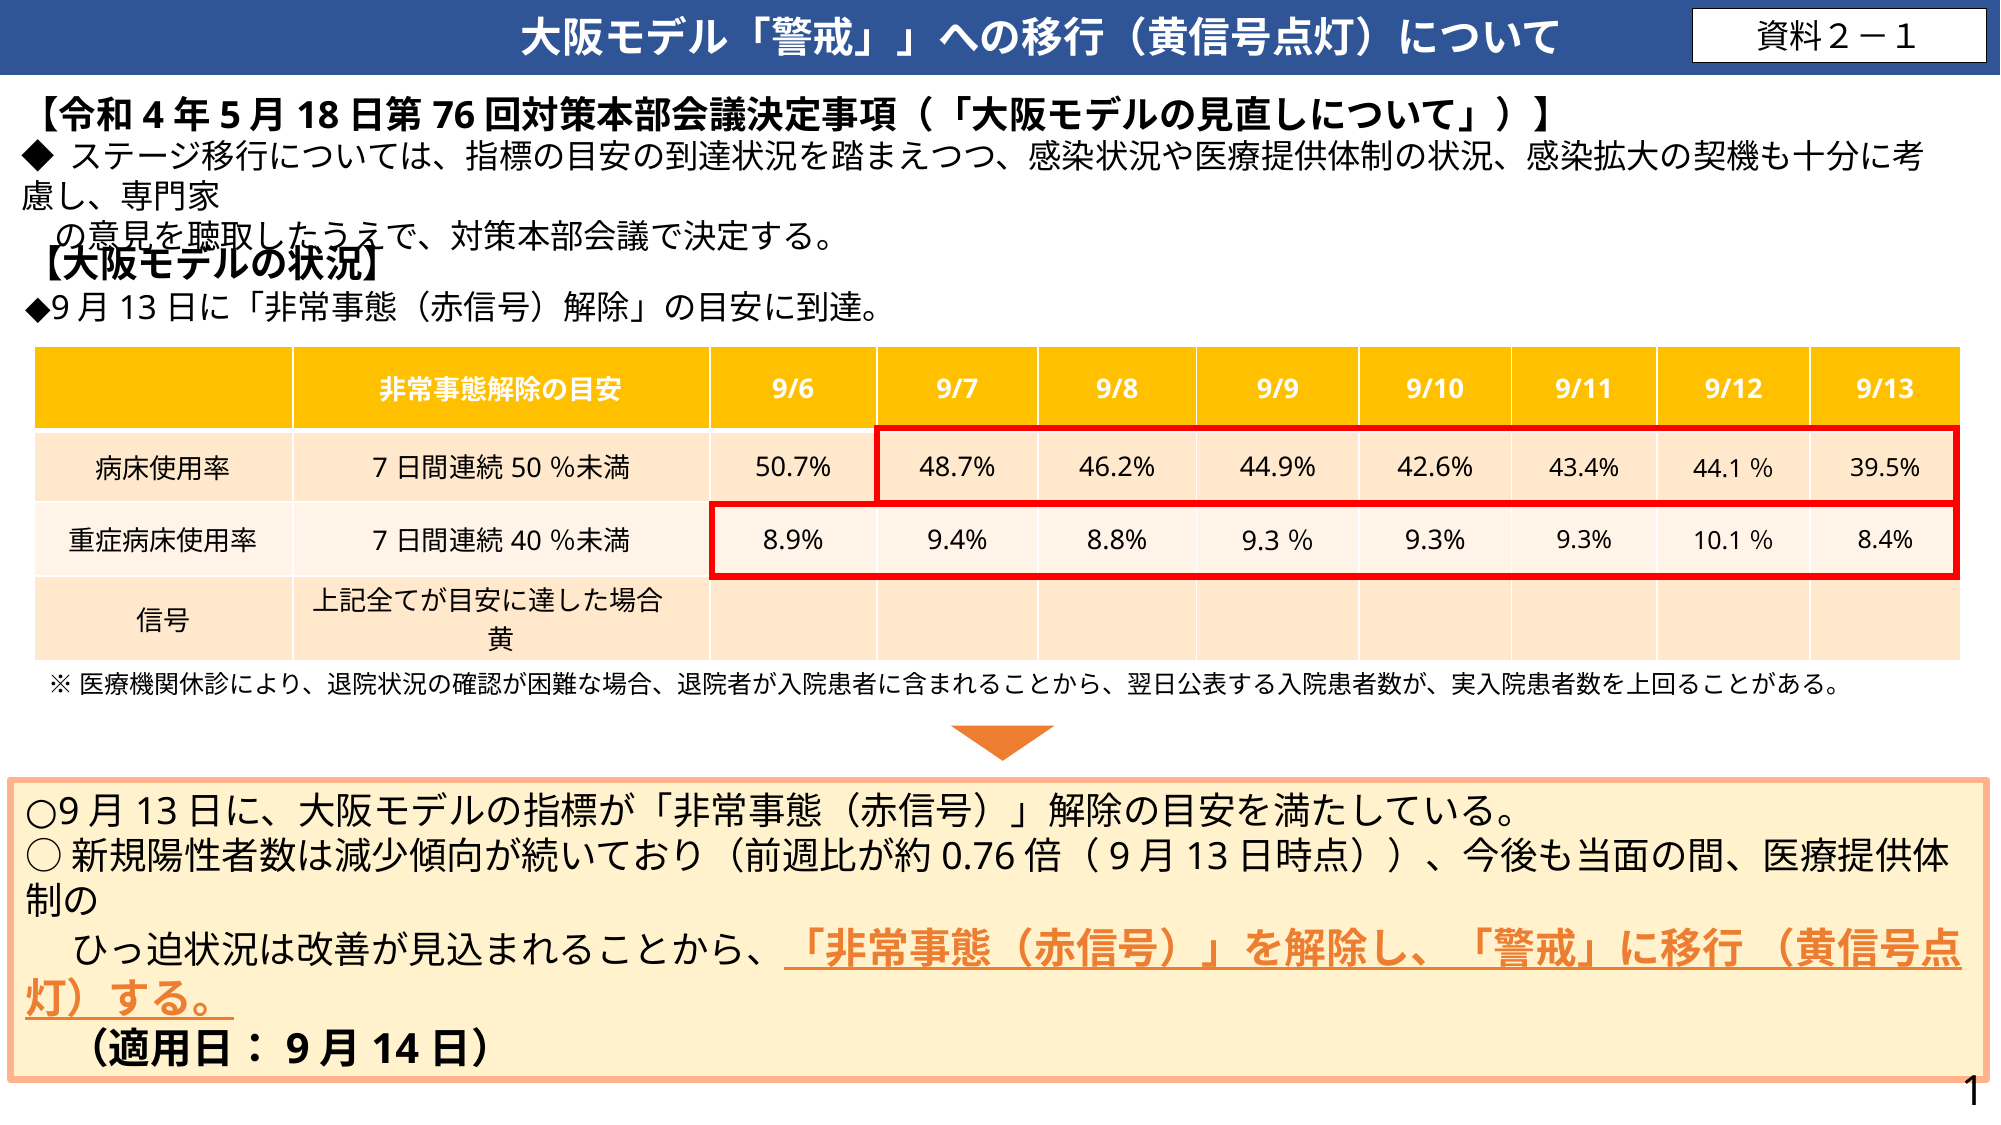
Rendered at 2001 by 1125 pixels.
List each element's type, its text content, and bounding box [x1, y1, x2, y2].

text_box 大阪モデル「警戒」」への移行（黄信号点灯）について [0, 0, 2000, 76]
text_box [950, 725, 1055, 761]
table_cell 病床使用率 [35, 433, 292, 501]
table_cell 信号 [35, 577, 292, 660]
table_header [35, 347, 292, 428]
text_box ◆9月13日に「非常事態（赤信号）解除」の目安に到達。 [10, 278, 1995, 334]
slide_number 1 [1550, 1062, 2000, 1123]
table_header 非常事態解除の目安 [294, 347, 709, 428]
table_cell 7日間連続50％未満 [294, 433, 709, 501]
table_cell [1512, 578, 1656, 660]
table_header 9/12 [1658, 347, 1809, 427]
table_cell 重症病床使用率 [35, 503, 292, 575]
table_header 9/11 [1512, 347, 1656, 427]
text_box ※医療機関休診により、退院状況の確認が困難な場合、退院者が入院患者に含まれることから、翌日公表する入院患者数が、実入院患者数を上回ることがある。 [33, 661, 1957, 706]
text_box [711, 503, 1958, 578]
text_box 資料２－１ [1692, 8, 1987, 63]
table_cell [878, 578, 1037, 660]
table_cell [1197, 578, 1358, 660]
table_cell 50.7% [711, 433, 876, 501]
table_cell [1811, 577, 1960, 660]
text_box 【大阪モデルの状況】 [10, 232, 757, 278]
table_cell 7日間連続40％未満 [294, 503, 709, 575]
table_cell [1658, 578, 1809, 660]
table_cell 上記全てが目安に達した場合 黄 [294, 577, 709, 660]
table_cell [1039, 578, 1196, 660]
table_cell [711, 578, 876, 660]
table_header 9/9 [1197, 347, 1358, 427]
table_cell [1360, 578, 1511, 660]
text_box 【令和4年5月18日第76回対策本部会議決定事項（「大阪モデルの見直しについて」）】 ◆ ステージ移行については、指標の目安の到達状況を踏まえつつ、感染状況や医療提供体制の状況、感染拡大の契機も十分に考慮し、専門家 の意見を聴取したうえで、対策本部会議で決定する。 [6, 83, 1961, 263]
text_box [876, 427, 1958, 504]
table_header 9/8 [1039, 347, 1196, 427]
table_header 9/6 [711, 347, 876, 428]
text_box ○9月13日に、大阪モデルの指標が「非常事態（赤信号）」解除の目安を満たしている。 ○新規陽性者数は減少傾向が続いており（前週比が約0.76倍（9月13日時点））、今後も当面の間、医療提供体制の ひっ迫状況は改善が見込まれることから、「非常事態（赤信号）」を解除し、「警戒」に移行 （黄信号点灯）する。 （適用日：9月14日） [10, 779, 1987, 1080]
table_header 9/13 [1811, 347, 1960, 428]
table_header 9/10 [1360, 347, 1511, 427]
table_header 9/7 [878, 347, 1037, 427]
